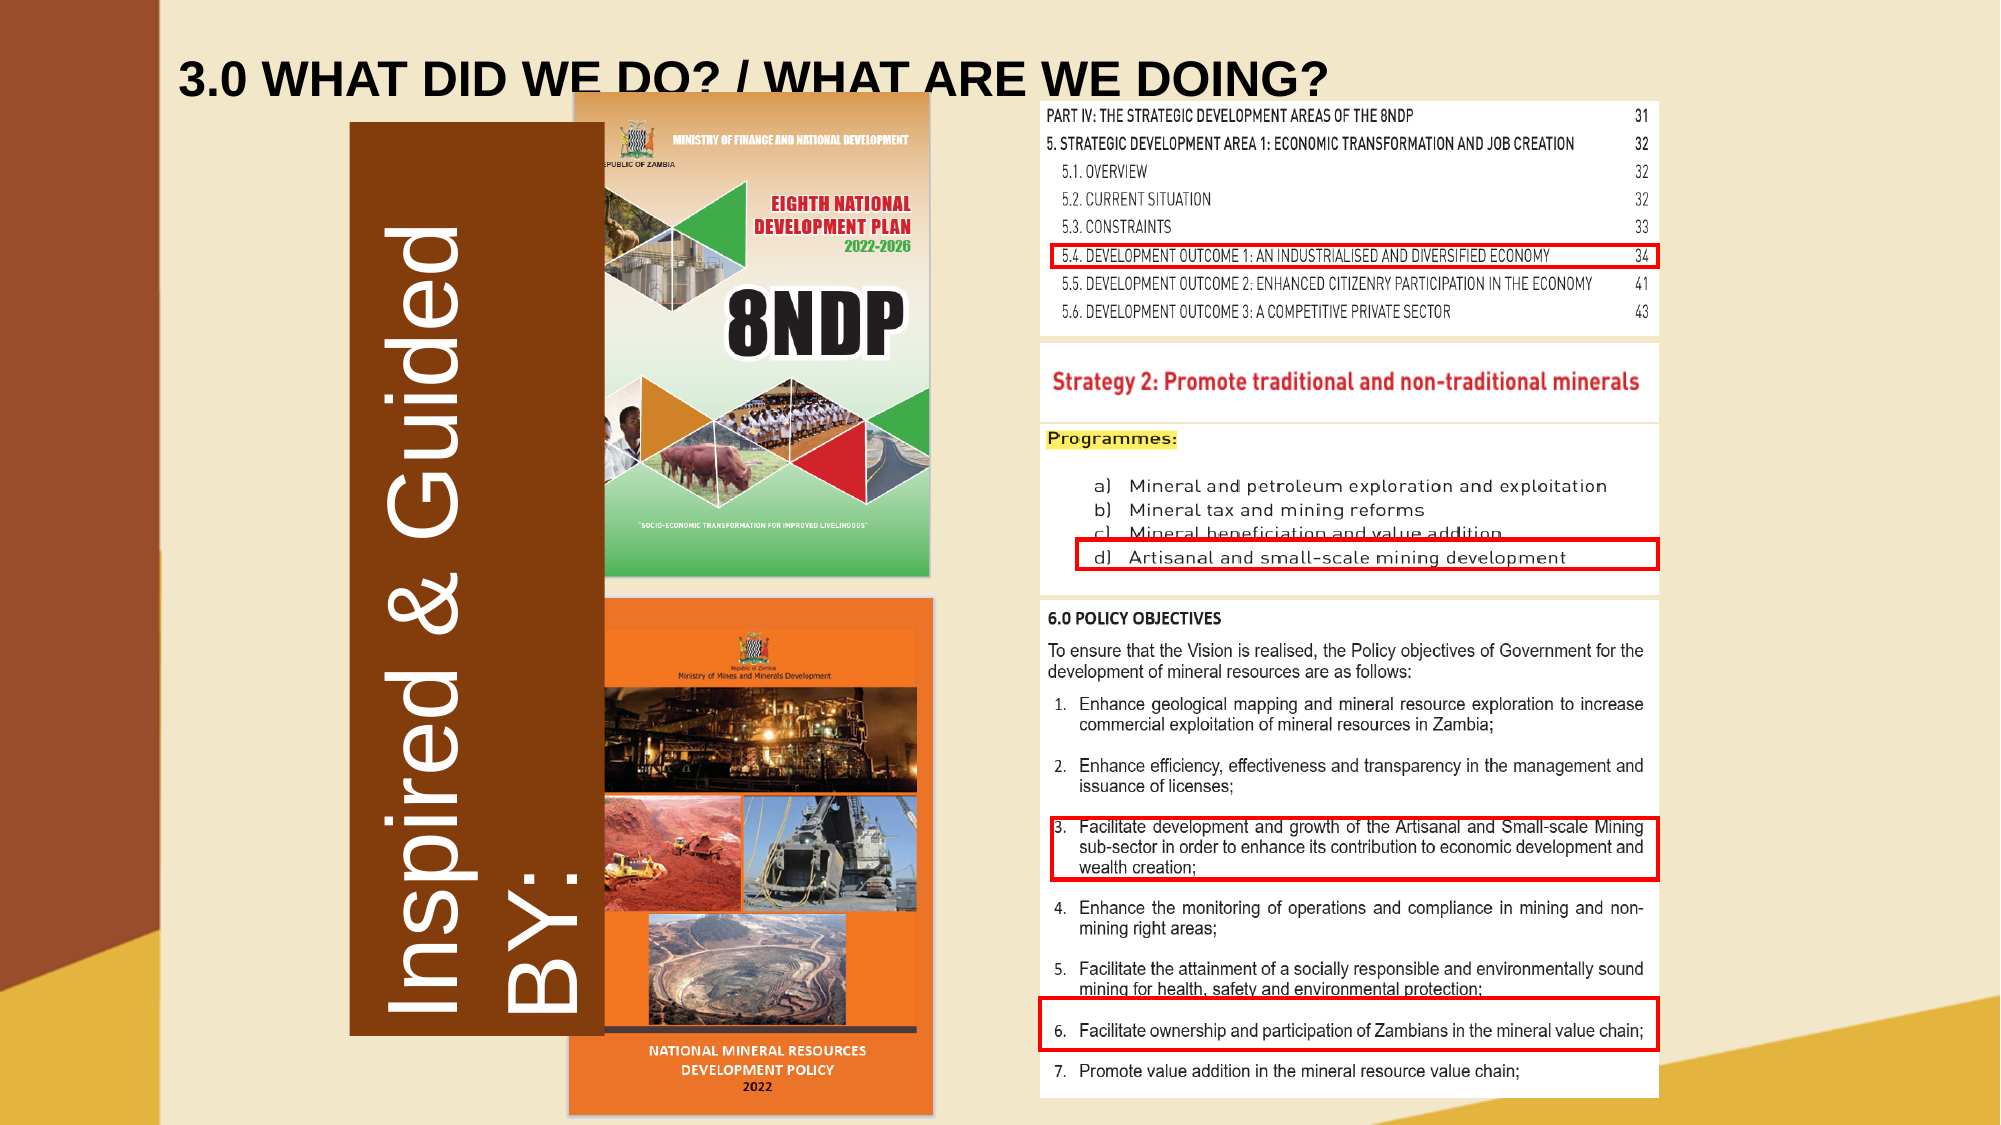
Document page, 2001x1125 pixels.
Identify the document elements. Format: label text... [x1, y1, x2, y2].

picture [0, 0, 2000, 1125]
text_box Inspired & Guided BY: [349, 122, 605, 1036]
text_box 3.0 WHAT DID WE DO? / WHAT ARE WE DOING? [163, 26, 1950, 114]
